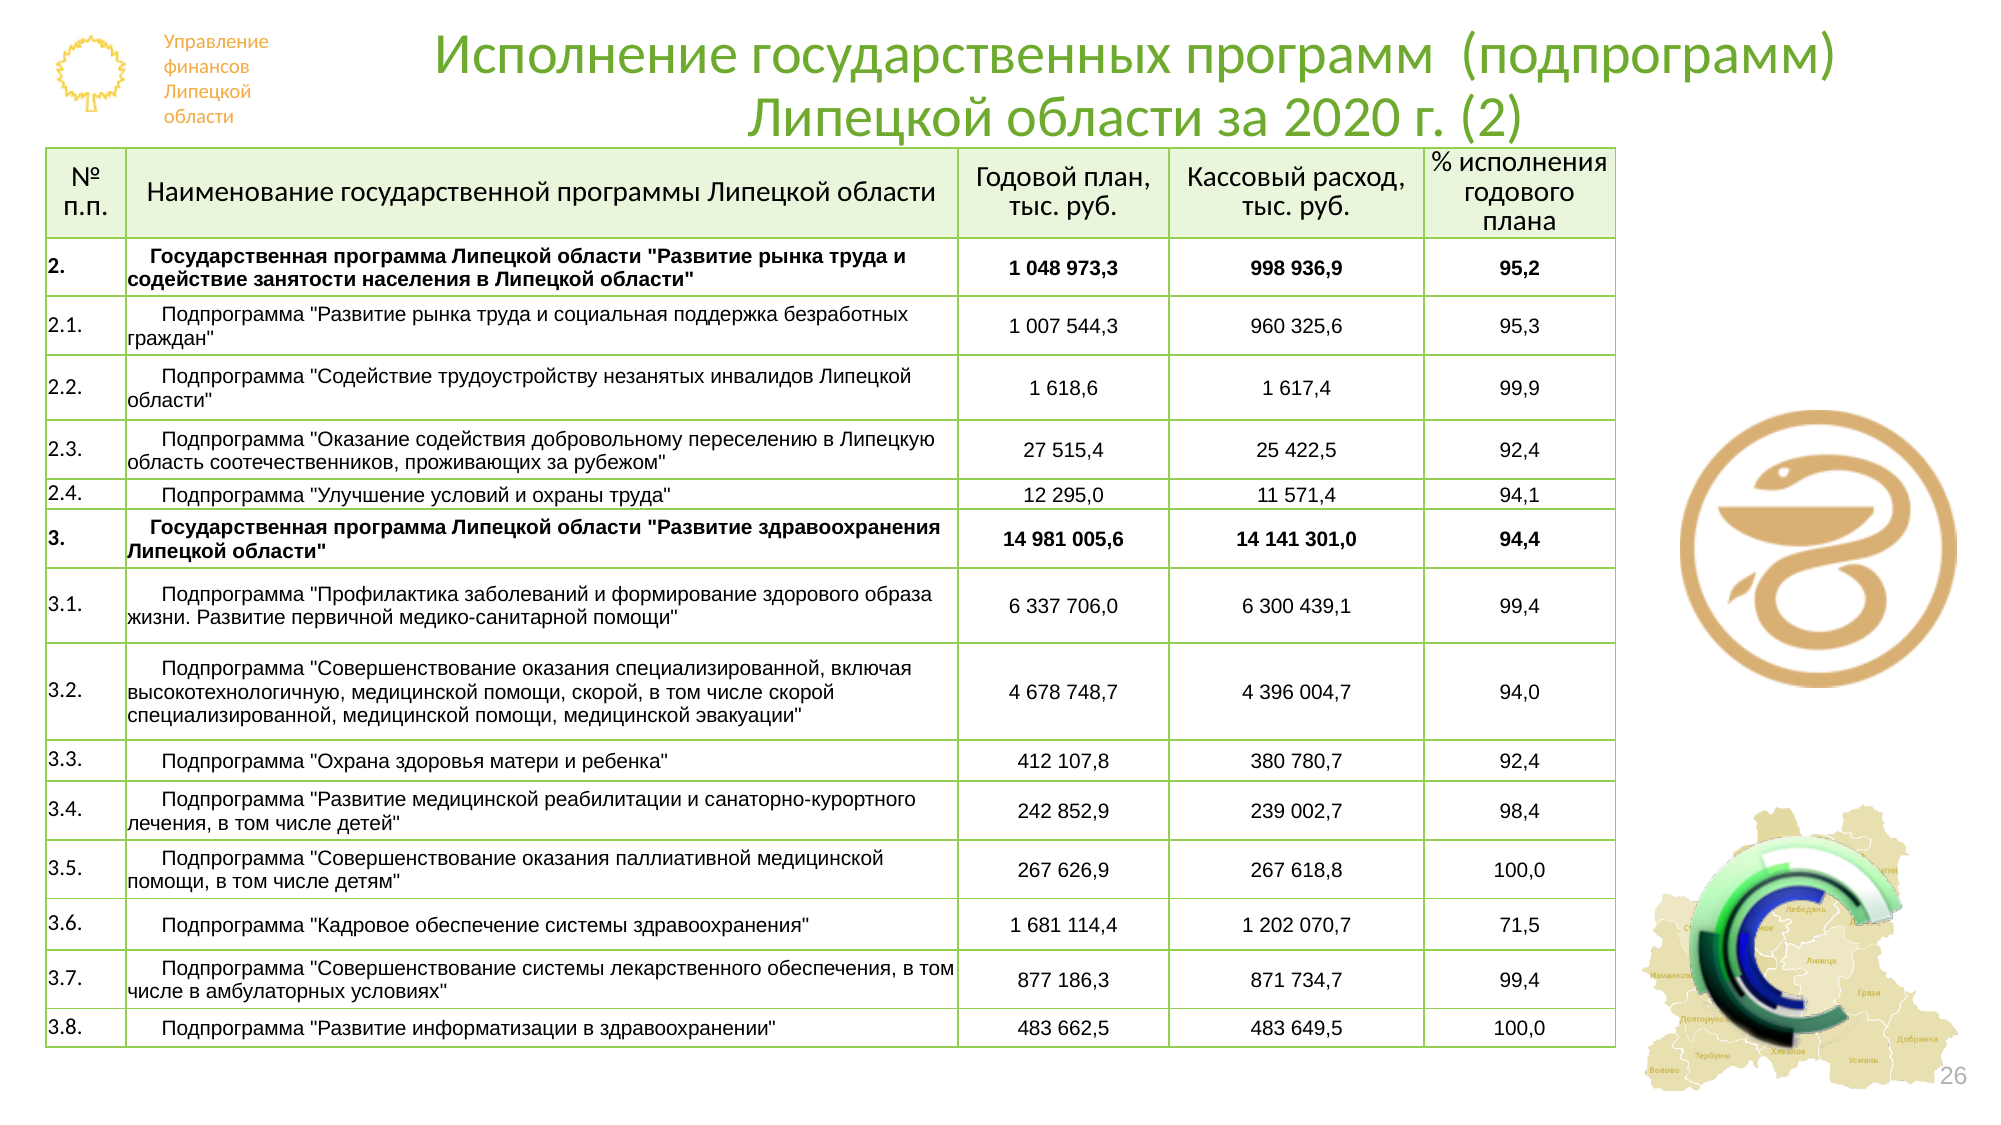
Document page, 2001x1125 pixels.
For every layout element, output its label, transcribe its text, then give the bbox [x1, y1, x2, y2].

table_cell 14 141 301,0 [1170, 510, 1423, 567]
table_cell 1 007 544,3 [959, 297, 1168, 354]
table_cell 3.3. [47, 741, 125, 780]
table_cell Подпрограмма "Совершенствование оказания паллиативной медицинской помощи, в том числе детям" [127, 841, 957, 898]
table_cell 27 515,4 [959, 421, 1168, 478]
table_cell 92,4 [1425, 421, 1615, 478]
table_cell 2.2. [47, 356, 125, 419]
table_cell 94,1 [1425, 480, 1615, 508]
table_cell 6 300 439,1 [1170, 569, 1423, 642]
table_cell 267 626,9 [959, 841, 1168, 898]
table_cell Подпрограмма "Оказание содействия добровольному переселению в Липецкую область соотечественников, проживающих за рубежом" [127, 421, 957, 478]
table_cell 95,2 [1425, 239, 1615, 295]
table_cell Подпрограмма "Развитие медицинской реабилитации и санаторно-курортного лечения, в том числе детей" [127, 782, 957, 839]
table_cell 2.4. [47, 480, 125, 508]
table_cell Подпрограмма "Улучшение условий и охраны труда" [127, 480, 957, 508]
table_cell Подпрограмма "Совершенствование системы лекарственного обеспечения, в том числе в амбулаторных условиях" [127, 951, 957, 1008]
table_cell Подпрограмма "Развитие рынка труда и социальная поддержка безработных граждан" [127, 297, 957, 354]
table_cell 100,0 [1425, 841, 1615, 898]
table_cell 94,4 [1425, 510, 1615, 567]
picture [1641, 804, 1958, 1044]
table_cell 3.1. [47, 569, 125, 642]
table_cell 1 048 973,3 [959, 239, 1168, 295]
table_cell 483 649,5 [1170, 1009, 1423, 1046]
table_cell 877 186,3 [959, 951, 1168, 1008]
table_cell 2. [47, 239, 125, 295]
table_cell 1 617,4 [1170, 356, 1423, 419]
table_cell 98,4 [1425, 782, 1615, 839]
table_header Кассовый расход, тыс. руб. [1170, 149, 1423, 237]
table_cell 3.4. [47, 782, 125, 839]
table_cell 3.7. [47, 951, 125, 1008]
table_cell 3.2. [47, 644, 125, 739]
table_header Годовой план, тыс. руб. [959, 149, 1168, 237]
table_cell 239 002,7 [1170, 782, 1423, 839]
table_cell 100,0 [1425, 1009, 1615, 1046]
table_cell Подпрограмма "Содействие трудоустройству незанятых инвалидов Липецкой области" [127, 356, 957, 419]
table_cell 2.1. [47, 297, 125, 354]
table_cell Государственная программа Липецкой области "Развитие здравоохранения Липецкой области" [127, 510, 957, 567]
table_cell 3.6. [47, 899, 125, 949]
table_cell 99,9 [1425, 356, 1615, 419]
table_cell 380 780,7 [1170, 741, 1423, 780]
table_cell 3.5. [47, 841, 125, 898]
table_cell 4 678 748,7 [959, 644, 1168, 739]
table_cell 483 662,5 [959, 1009, 1168, 1046]
table_cell 871 734,7 [1170, 951, 1423, 1008]
table_header % исполнения годового плана [1425, 149, 1615, 237]
table_cell Государственная программа Липецкой области "Развитие рынка труда и содействие занятости населения в Липецкой области" [127, 239, 957, 295]
table_cell 12 295,0 [959, 480, 1168, 508]
slide_number 26 [1516, 1044, 1983, 1105]
table_cell 11 571,4 [1170, 480, 1423, 508]
picture [1680, 410, 1957, 688]
table_cell 1 618,6 [959, 356, 1168, 419]
table_cell 2.3. [47, 421, 125, 478]
table_header № п.п. [47, 149, 125, 237]
table_cell Подпрограмма "Кадровое обеспечение системы здравоохранения" [127, 899, 957, 949]
table_cell 412 107,8 [959, 741, 1168, 780]
table_cell 71,5 [1425, 899, 1615, 949]
table_cell 99,4 [1425, 569, 1615, 642]
table_cell 1 202 070,7 [1170, 899, 1423, 949]
table_cell 94,0 [1425, 644, 1615, 739]
table_cell 14 981 005,6 [959, 510, 1168, 567]
table_cell Подпрограмма "Охрана здоровья матери и ребенка" [127, 741, 957, 780]
table_cell 998 936,9 [1170, 239, 1423, 295]
picture [53, 32, 128, 116]
table_cell 242 852,9 [959, 782, 1168, 839]
table_cell 960 325,6 [1170, 297, 1423, 354]
table_cell 1 681 114,4 [959, 899, 1168, 949]
title Исполнение государственных программ (подпрограмм) Липецкой области за 2020 г. (2) [314, 37, 1959, 135]
table_cell 95,3 [1425, 297, 1615, 354]
table_cell 3.8. [47, 1009, 125, 1046]
table_cell 6 337 706,0 [959, 569, 1168, 642]
table_header Наименование государственной программы Липецкой области [127, 149, 957, 237]
table_cell 4 396 004,7 [1170, 644, 1423, 739]
table_cell 99,4 [1425, 951, 1615, 1008]
table_cell Подпрограмма "Развитие информатизации в здравоохранении" [127, 1009, 957, 1046]
table_cell 92,4 [1425, 741, 1615, 780]
table_cell 3. [47, 510, 125, 567]
table_cell Подпрограмма "Профилактика заболеваний и формирование здорового образа жизни. Развитие первичной медико-санитарной помощи" [127, 569, 957, 642]
table_cell 25 422,5 [1170, 421, 1423, 478]
table_cell Подпрограмма "Совершенствование оказания специализированной, включая высокотехнологичную, медицинской помощи, скорой, в том числе скорой специализированной, медицинской помощи, медицинской эвакуации" [127, 644, 957, 739]
table_cell 267 618,8 [1170, 841, 1423, 898]
